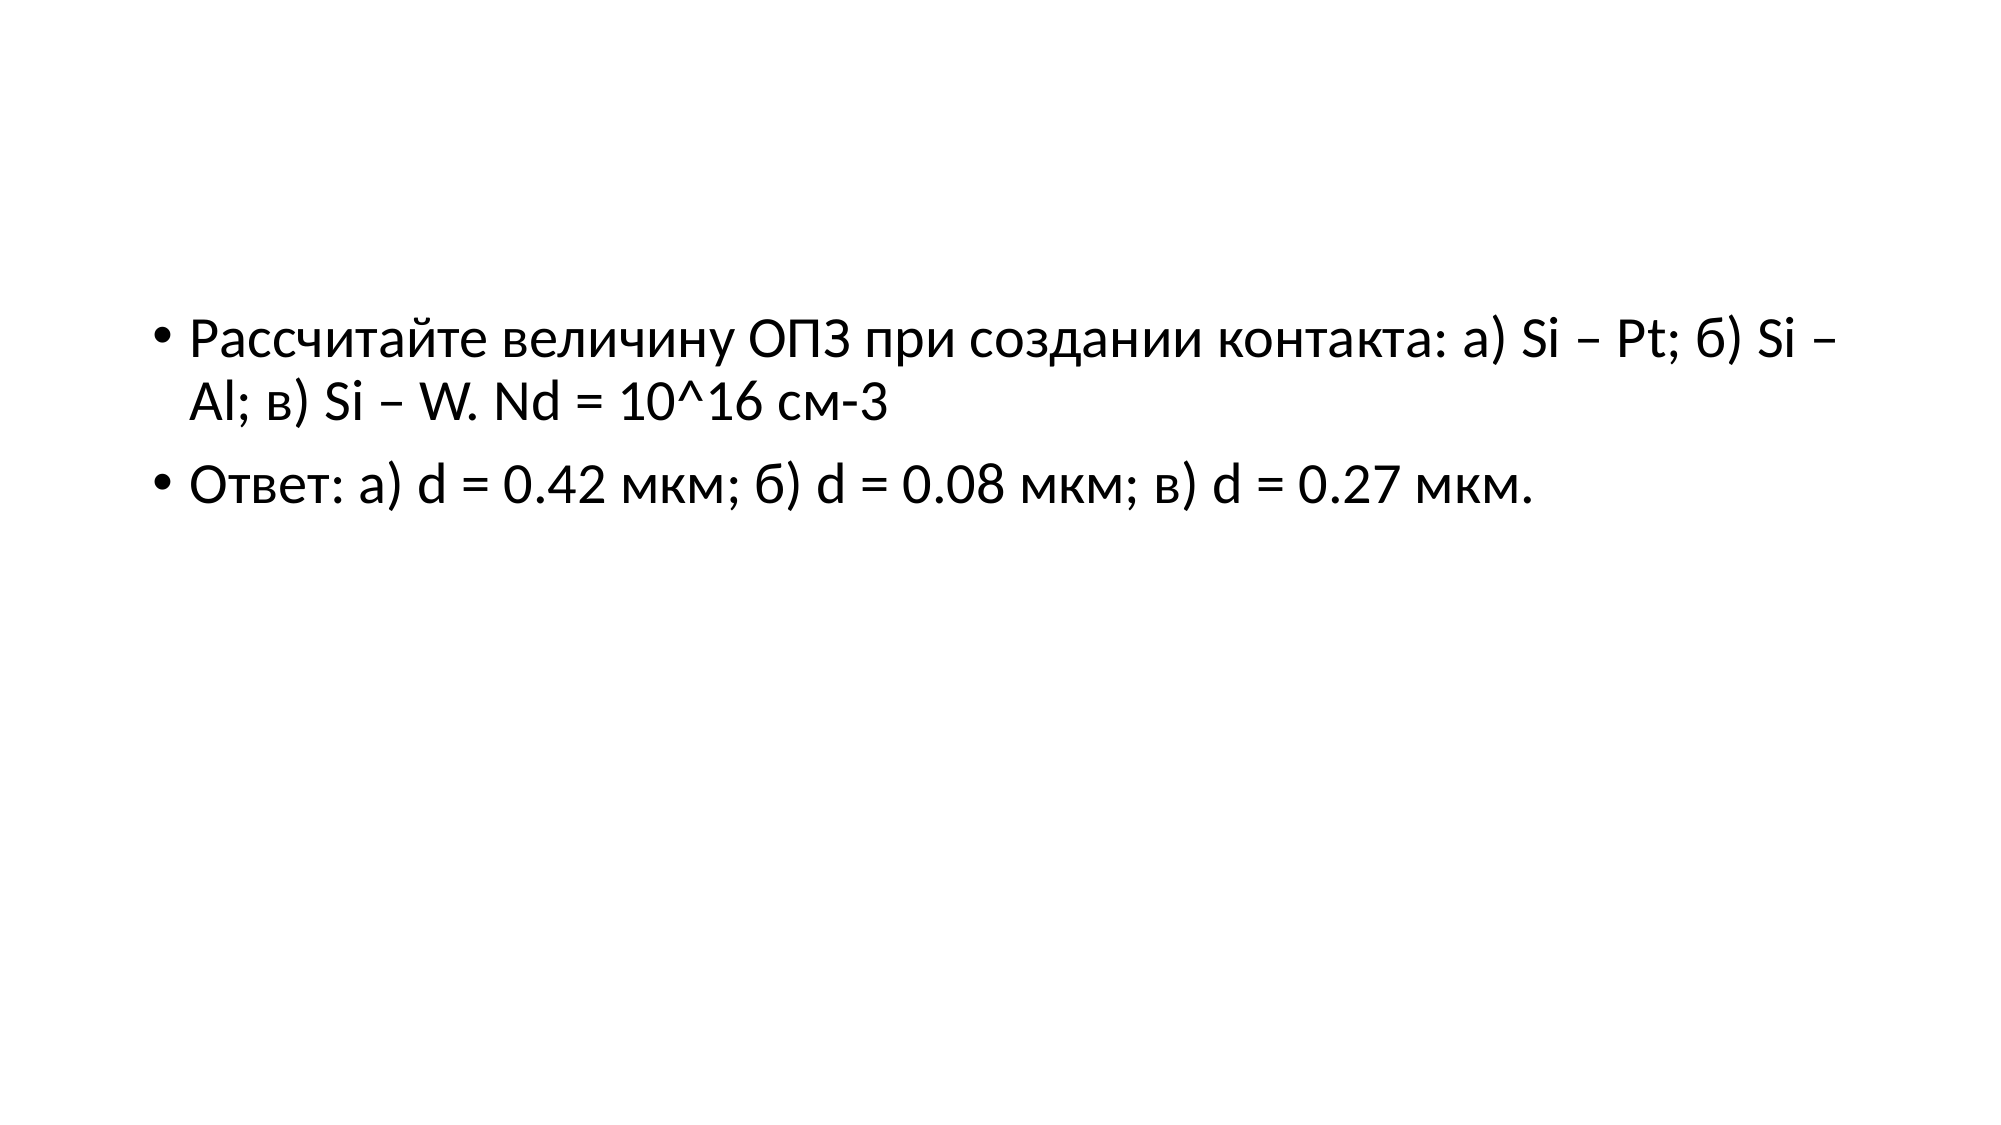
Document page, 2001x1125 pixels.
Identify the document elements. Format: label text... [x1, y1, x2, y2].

list Рассчитайте величину ОПЗ при создании контакта: а) Si – Pt; б) Si – Al; в) Si – W. Nd = 10^16 см-3 Ответ: а) d = 0.42 мкм; б) d = 0.08 мкм; в) d = 0.27 мкм. [137, 299, 1863, 1014]
